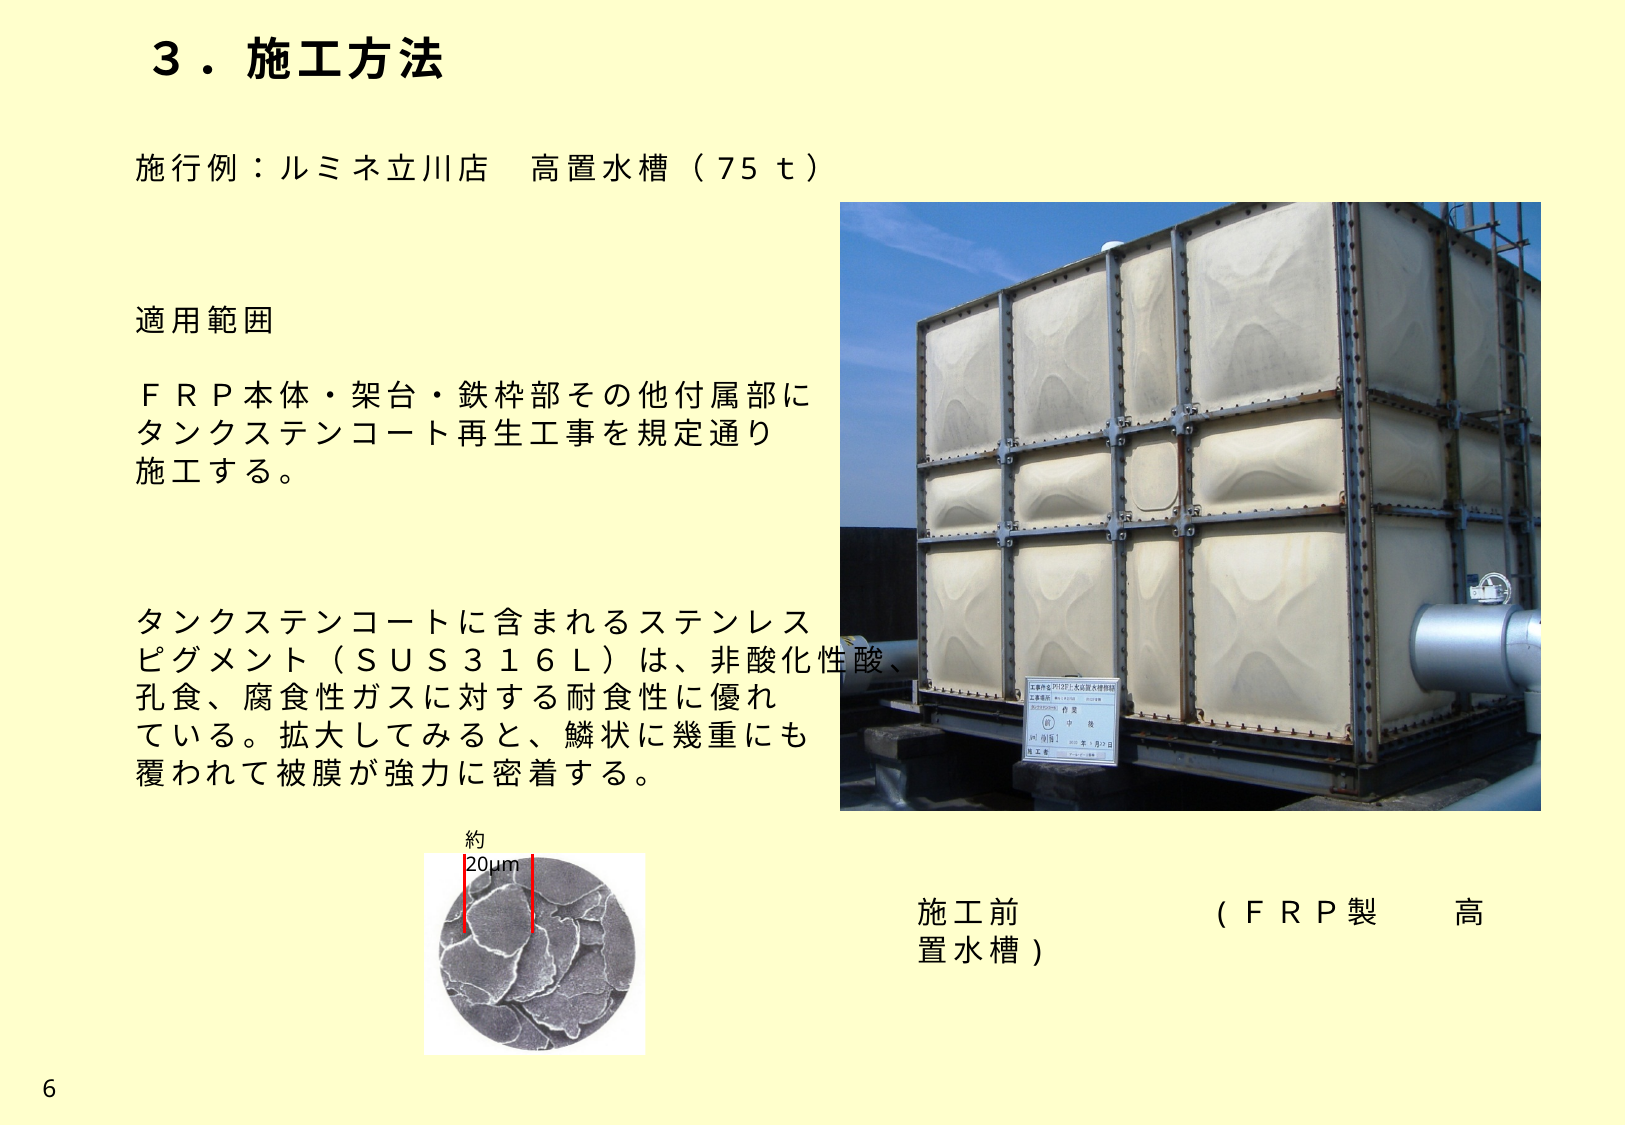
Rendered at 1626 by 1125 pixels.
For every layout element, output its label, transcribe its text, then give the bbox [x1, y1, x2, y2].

picture [840, 202, 1541, 811]
text_box 施行例：ルミネ立川店 高置水槽（75ｔ） 適用範囲 ＦＲＰ本体・架台・鉄枠部その他付属部に タンクステンコート再生工事を規定通り 施工する。 タンクステンコートに含まれるステンレス ピグメント（ＳＵＳ３１６Ｌ）は、非酸化性酸、 孔食、腐食性ガスに対する耐食性に優れ ている。拡大してみると、鱗状に幾重にも 覆われて被膜が強力に密着する。 [84, 140, 1008, 836]
text_box 施工前 (ＦＲＰ製 高置水槽) [902, 884, 1512, 975]
text_box ３．施工方法 [129, 22, 809, 92]
text_box 約20μm [450, 820, 558, 853]
picture [423, 853, 646, 1055]
text_box 6 [27, 1065, 81, 1110]
